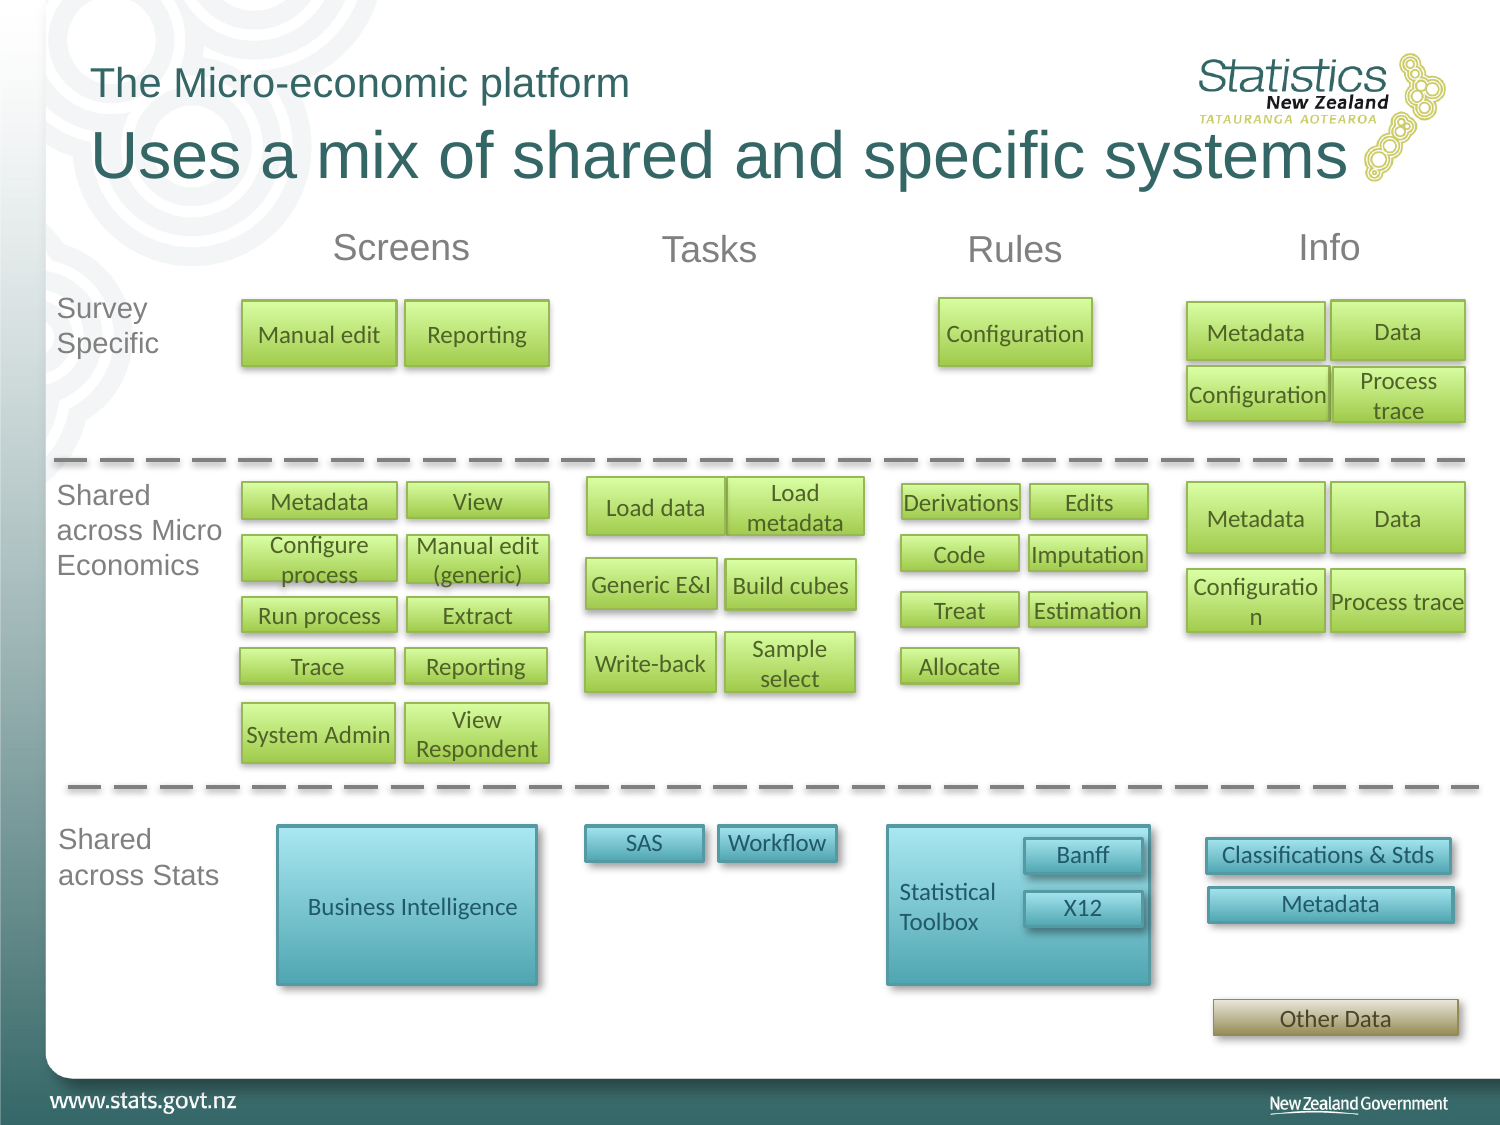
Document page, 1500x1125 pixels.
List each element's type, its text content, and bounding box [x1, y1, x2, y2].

text_box Survey Specific [56, 289, 222, 360]
text_box Code [900, 535, 1019, 572]
text_box Generic E&I [585, 557, 718, 610]
text_box Allocate [900, 647, 1019, 684]
text_box Classifications & Stds [1205, 838, 1452, 875]
text_box Write-back [584, 632, 717, 693]
text_box Configuration [1186, 366, 1330, 422]
text_box Shared across Micro Economics [56, 476, 243, 582]
text_box View [406, 481, 550, 518]
picture [0, 0, 1500, 1125]
text_box Banff [1023, 838, 1143, 875]
text_box Metadata [1186, 301, 1326, 361]
text_box Other Data [1213, 999, 1459, 1036]
text_box Data [1330, 481, 1466, 554]
text_box Estimation [1028, 591, 1148, 628]
text_box Extract [406, 596, 550, 633]
text_box Run process [241, 596, 398, 633]
text_box Screens [278, 215, 525, 276]
text_box Manual edit [241, 300, 397, 367]
text_box Metadata [1208, 886, 1454, 923]
text_box System Admin [241, 702, 396, 764]
text_box Configure process [243, 534, 398, 582]
text_box Rules [887, 217, 1143, 277]
text_box Derivations [901, 483, 1021, 520]
text_box Load metadata [727, 477, 865, 536]
text_box Load data [586, 477, 725, 536]
text_box Trace [239, 647, 396, 684]
text_box Metadata [1186, 481, 1326, 554]
text_box Info [1210, 215, 1449, 276]
title Uses a mix of shared and specific systems [75, 121, 1425, 221]
text_box Process trace [1332, 366, 1466, 423]
text_box Metadata [243, 481, 398, 520]
text_box Workflow [718, 825, 837, 862]
text_box Manual edit (generic) [406, 534, 550, 584]
text_box Sample select [724, 632, 856, 693]
text_box Tasks [586, 217, 833, 277]
text_box Edits [1030, 483, 1149, 520]
text_box View Respondent [404, 702, 550, 764]
text_box Process trace [1330, 568, 1466, 633]
text_box The Micro-economic platform [74, 42, 1425, 121]
text_box X12 [1023, 891, 1143, 928]
text_box Shared across Stats [58, 820, 244, 891]
text_box SAS [585, 825, 704, 862]
text_box Reporting [404, 300, 550, 367]
text_box Build cubes [725, 559, 857, 610]
text_box Treat [900, 591, 1019, 628]
text_box Data [1330, 300, 1466, 361]
text_box Statistical Toolbox [887, 825, 1150, 985]
text_box Reporting [404, 647, 548, 684]
text_box Business Intelligence [277, 825, 538, 985]
text_box Configuration [938, 297, 1093, 367]
text_box Configuration [1186, 568, 1326, 633]
text_box Imputation [1028, 535, 1148, 572]
